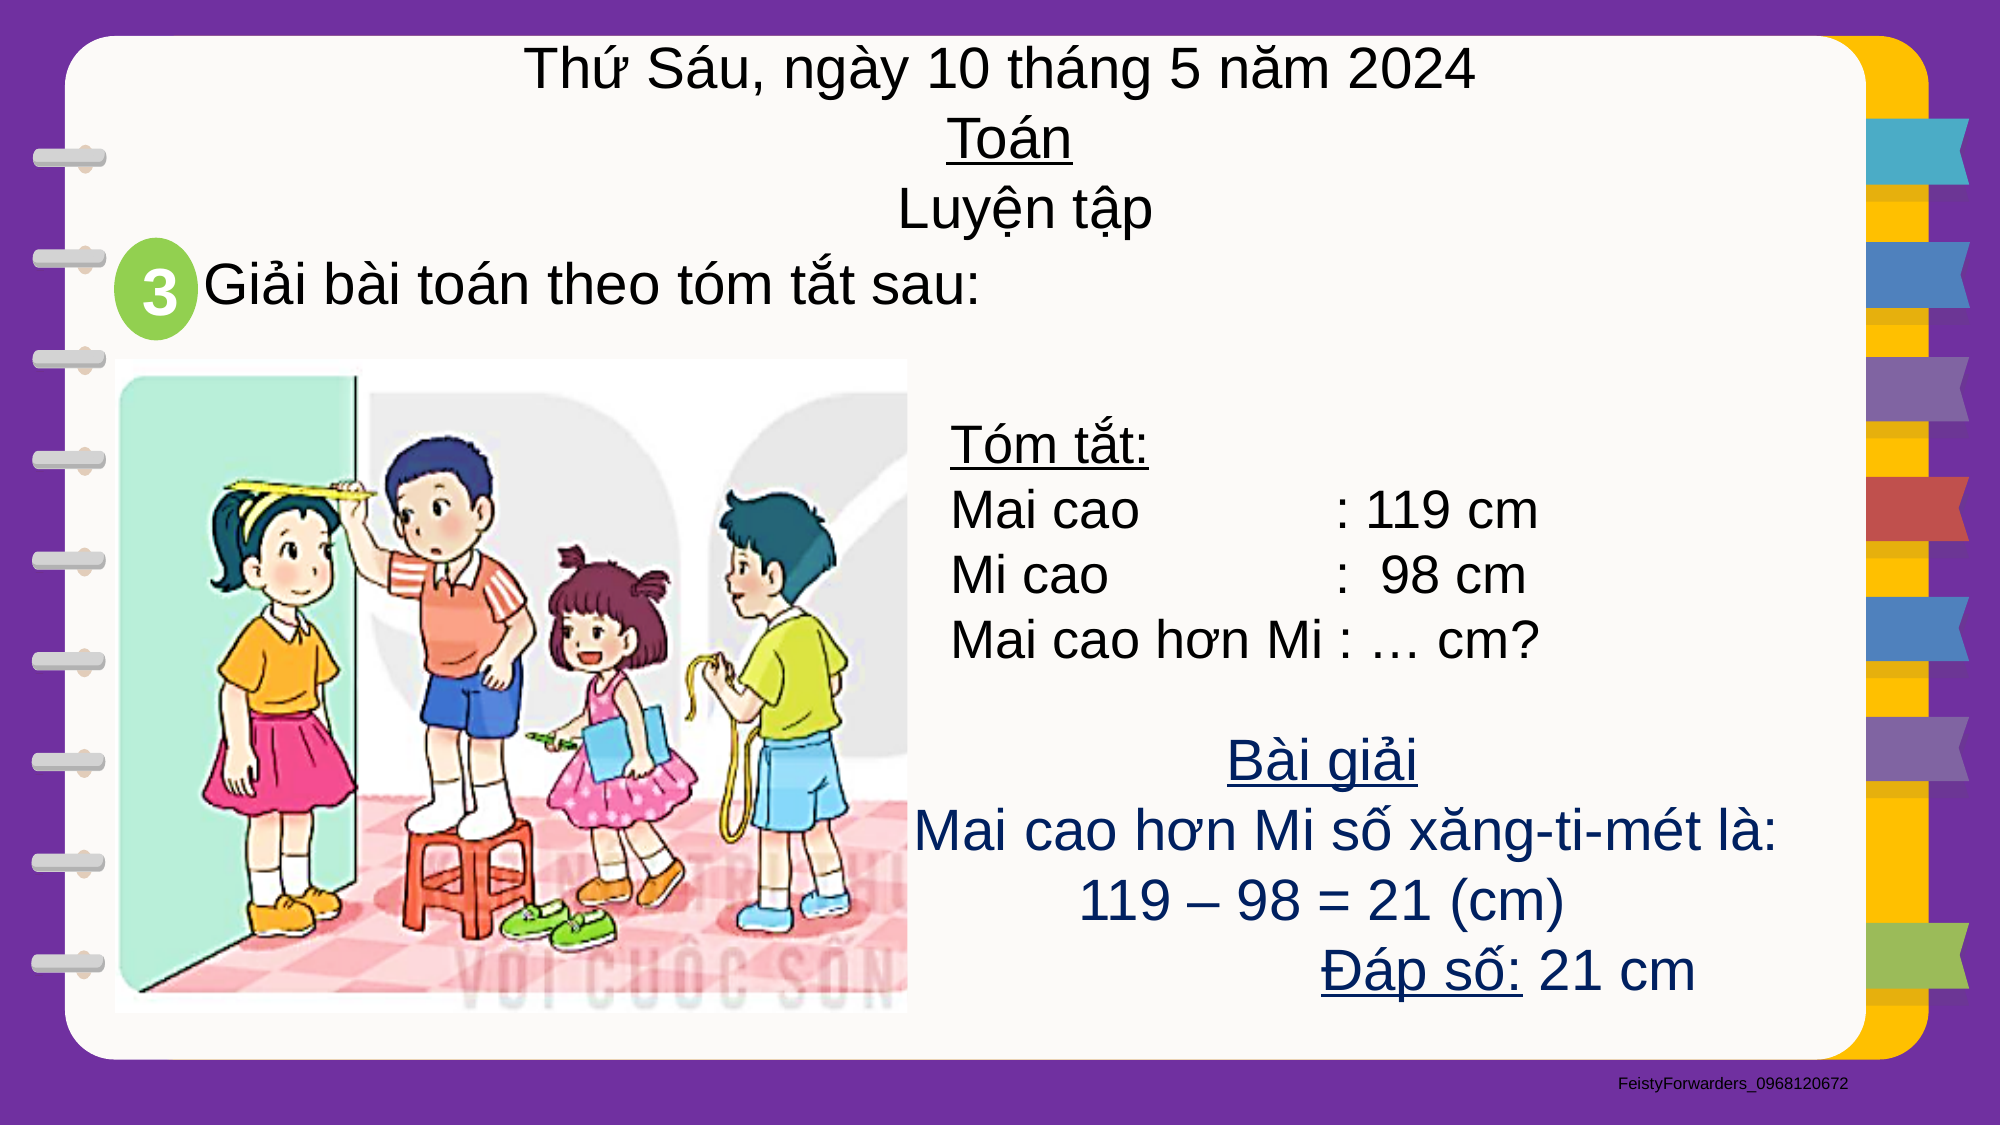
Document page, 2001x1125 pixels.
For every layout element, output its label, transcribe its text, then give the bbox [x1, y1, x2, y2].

picture [115, 359, 908, 1014]
text_box 3 [114, 237, 188, 341]
text_box Tóm tắt: Mai cao : 119 cm Mi cao : 98 cm Mai cao hơn Mi : … cm? [935, 402, 1596, 678]
text_box Bài giải Mai cao hơn Mi số xăng-ti-mét là: 119 – 98 = 21 (cm) Đáp số: 21 cm [908, 715, 1826, 1010]
text_box Giải bài toán theo tóm tắt sau: [188, 238, 1042, 324]
text_box Thứ Sáu, ngày 10 tháng 5 năm 2024 Toán Luyện tập [509, 22, 1626, 248]
